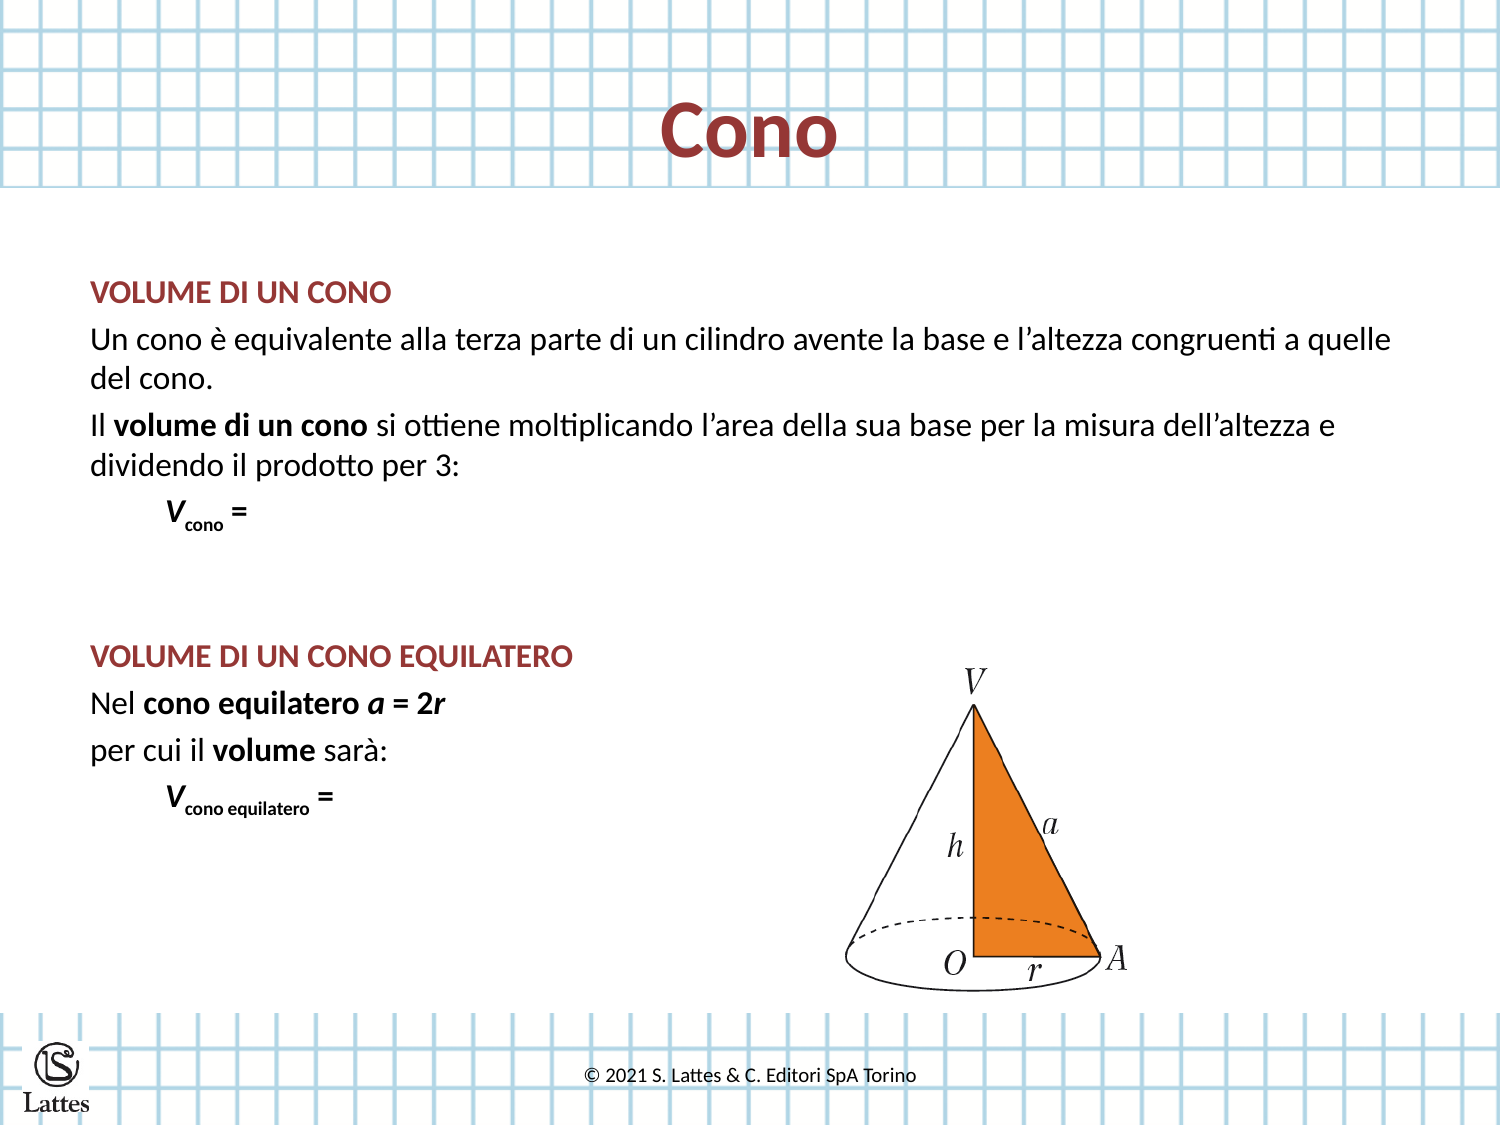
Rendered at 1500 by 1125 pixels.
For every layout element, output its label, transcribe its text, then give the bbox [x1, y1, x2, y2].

picture [0, 0, 1500, 188]
picture [832, 661, 1131, 1008]
title Cono [75, 30, 1425, 219]
picture [0, 1013, 1500, 1125]
